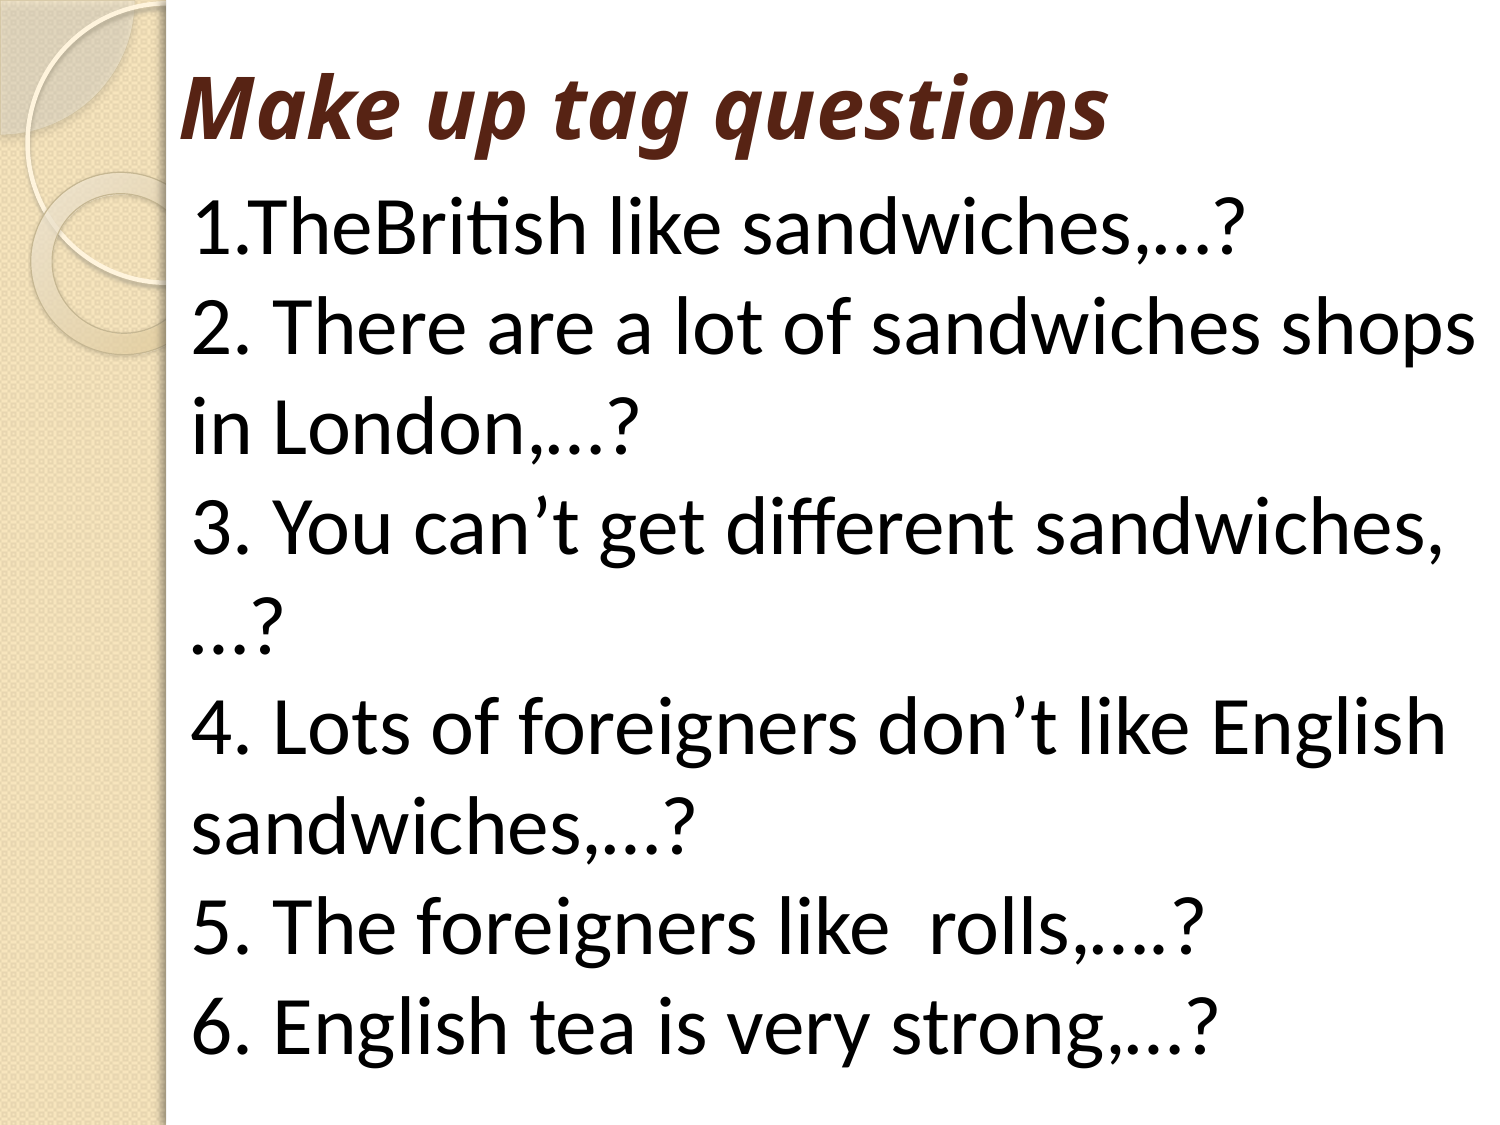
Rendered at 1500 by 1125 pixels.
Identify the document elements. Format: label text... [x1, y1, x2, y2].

title Make up tag questions [164, 45, 1466, 164]
text_box 1.TheBritish like sandwiches,…? 2. There are a lot of sandwiches shops in London,…? 3. You can’t get different sandwiches,…? 4. Lots of foreigners don’t like English sandwiches,…? 5. The foreigners like rolls,….? 6. English tea is very strong,…? [175, 63, 1500, 1079]
